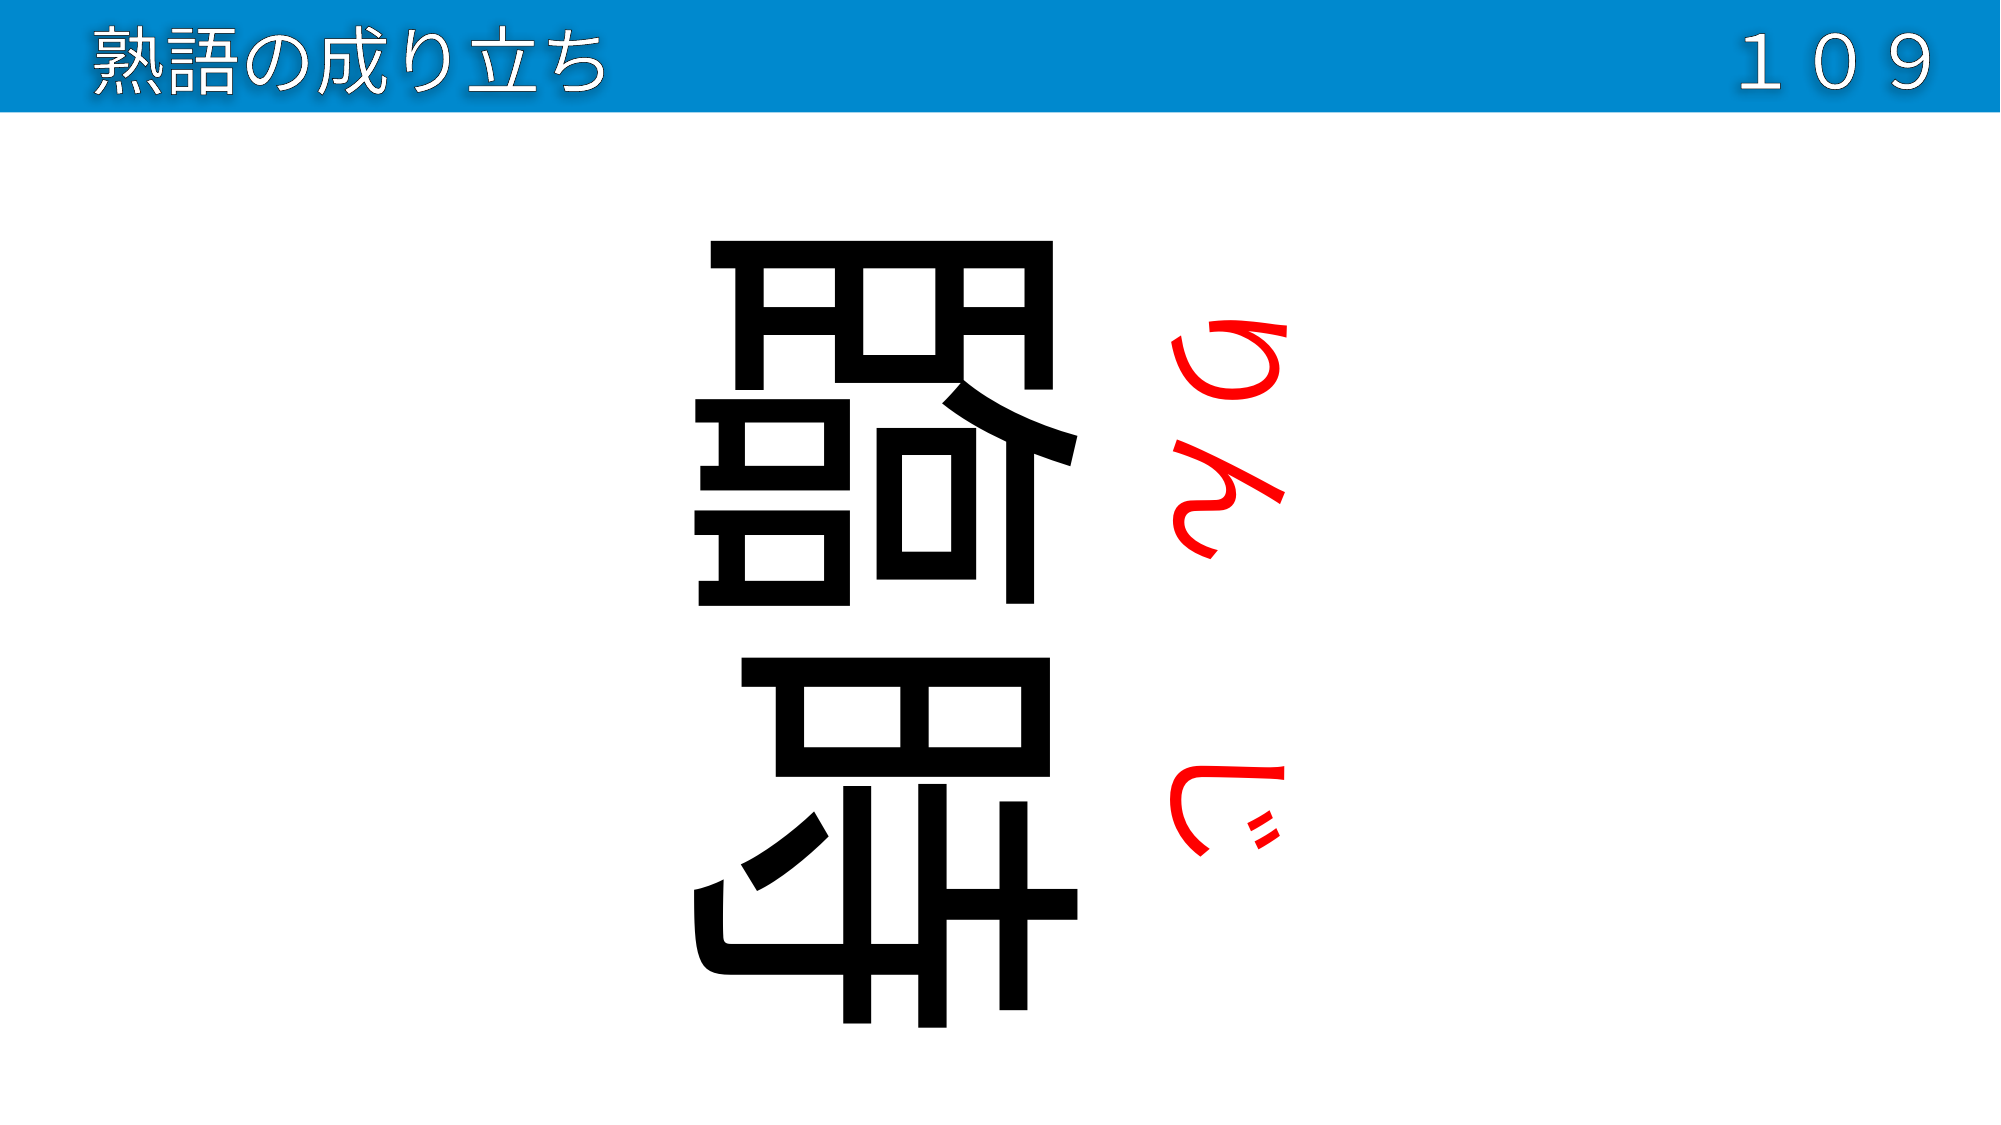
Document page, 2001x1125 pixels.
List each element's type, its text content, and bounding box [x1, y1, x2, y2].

text_box １０９ [1707, 6, 1963, 112]
text_box 熟語の成り立ち [75, 6, 1225, 112]
text_box 臨時 [616, 195, 1152, 1125]
text_box りん じ [1152, 277, 1323, 918]
text_box [0, 0, 2000, 113]
